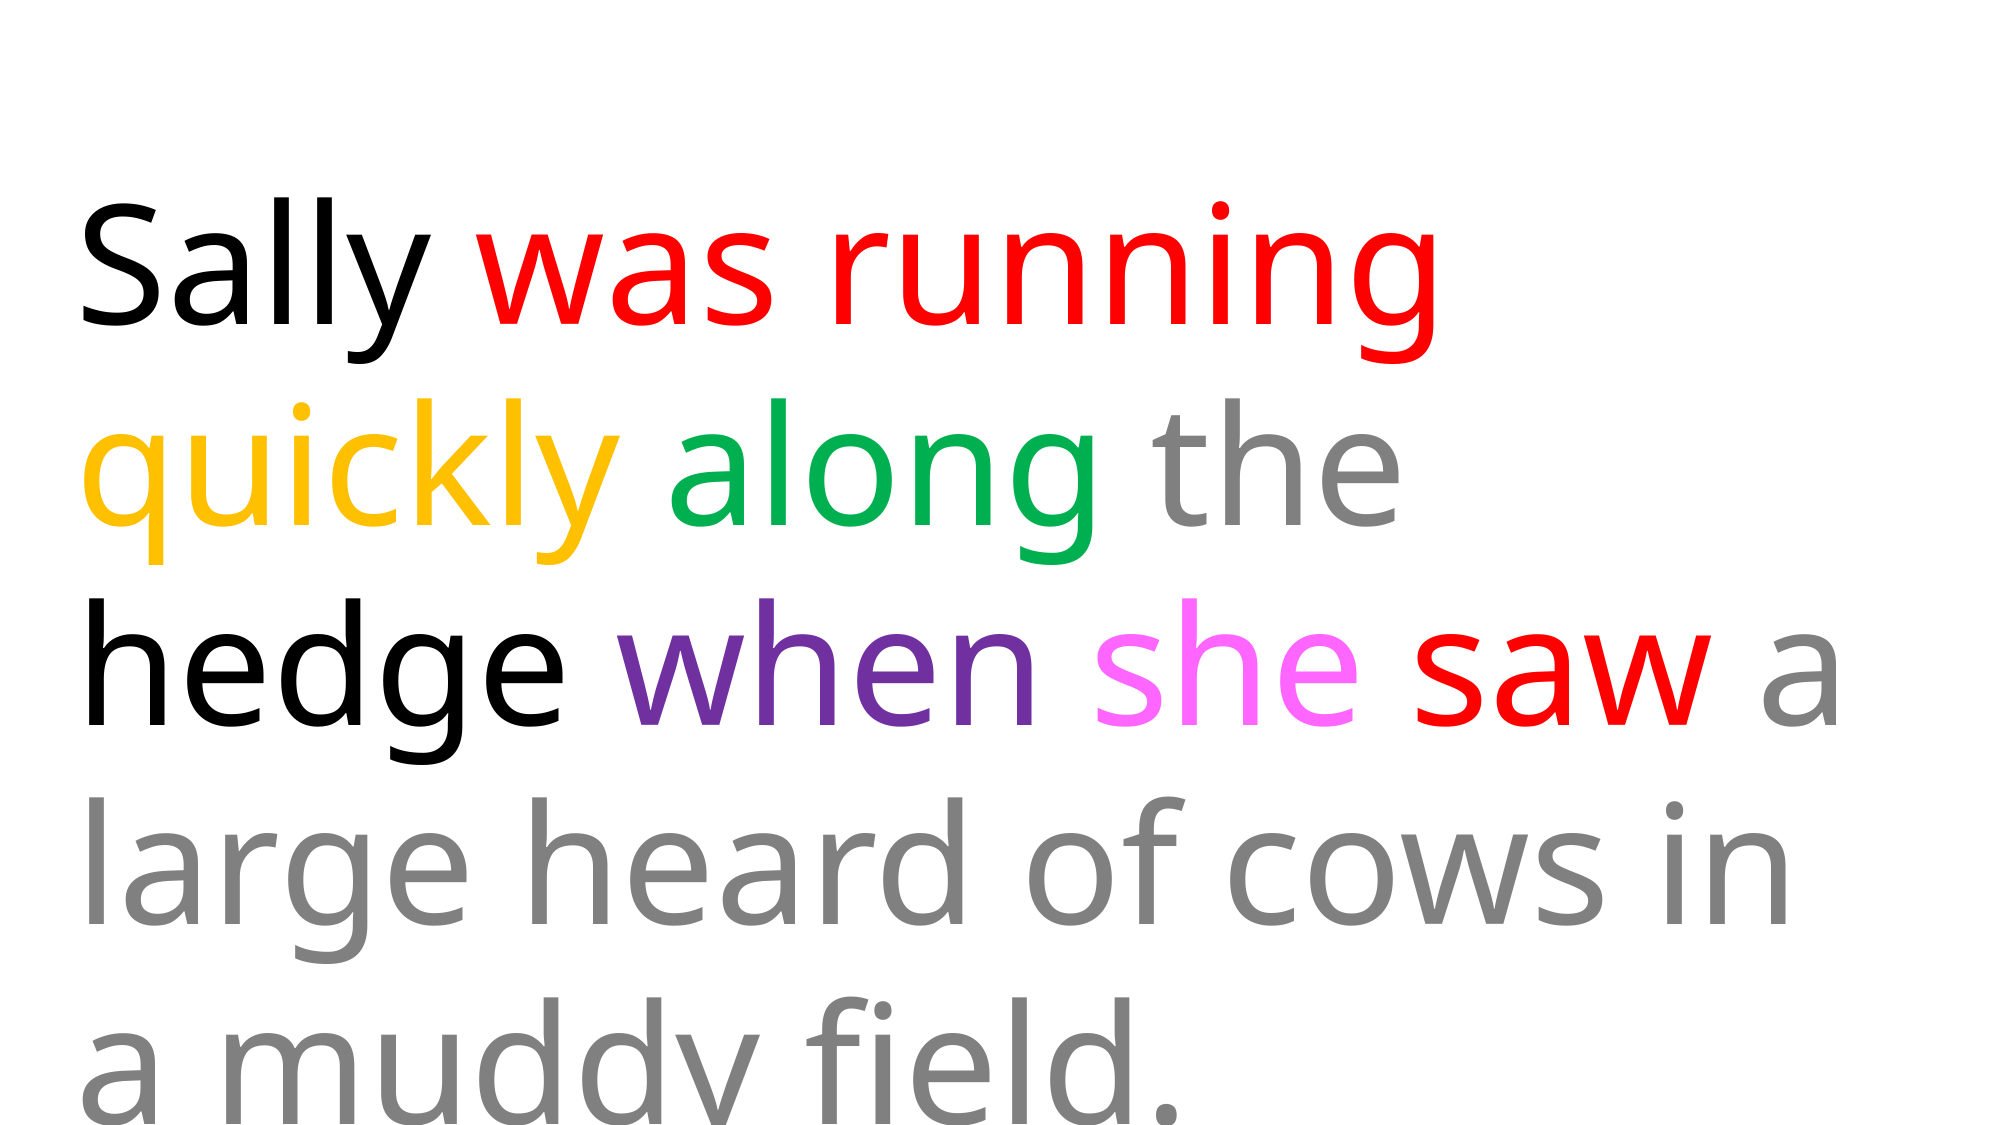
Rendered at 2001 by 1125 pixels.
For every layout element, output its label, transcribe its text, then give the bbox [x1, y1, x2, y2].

text_box Sally was running quickly along the hedge when she saw a large heard of cows in a muddy field. [60, 150, 1940, 1125]
